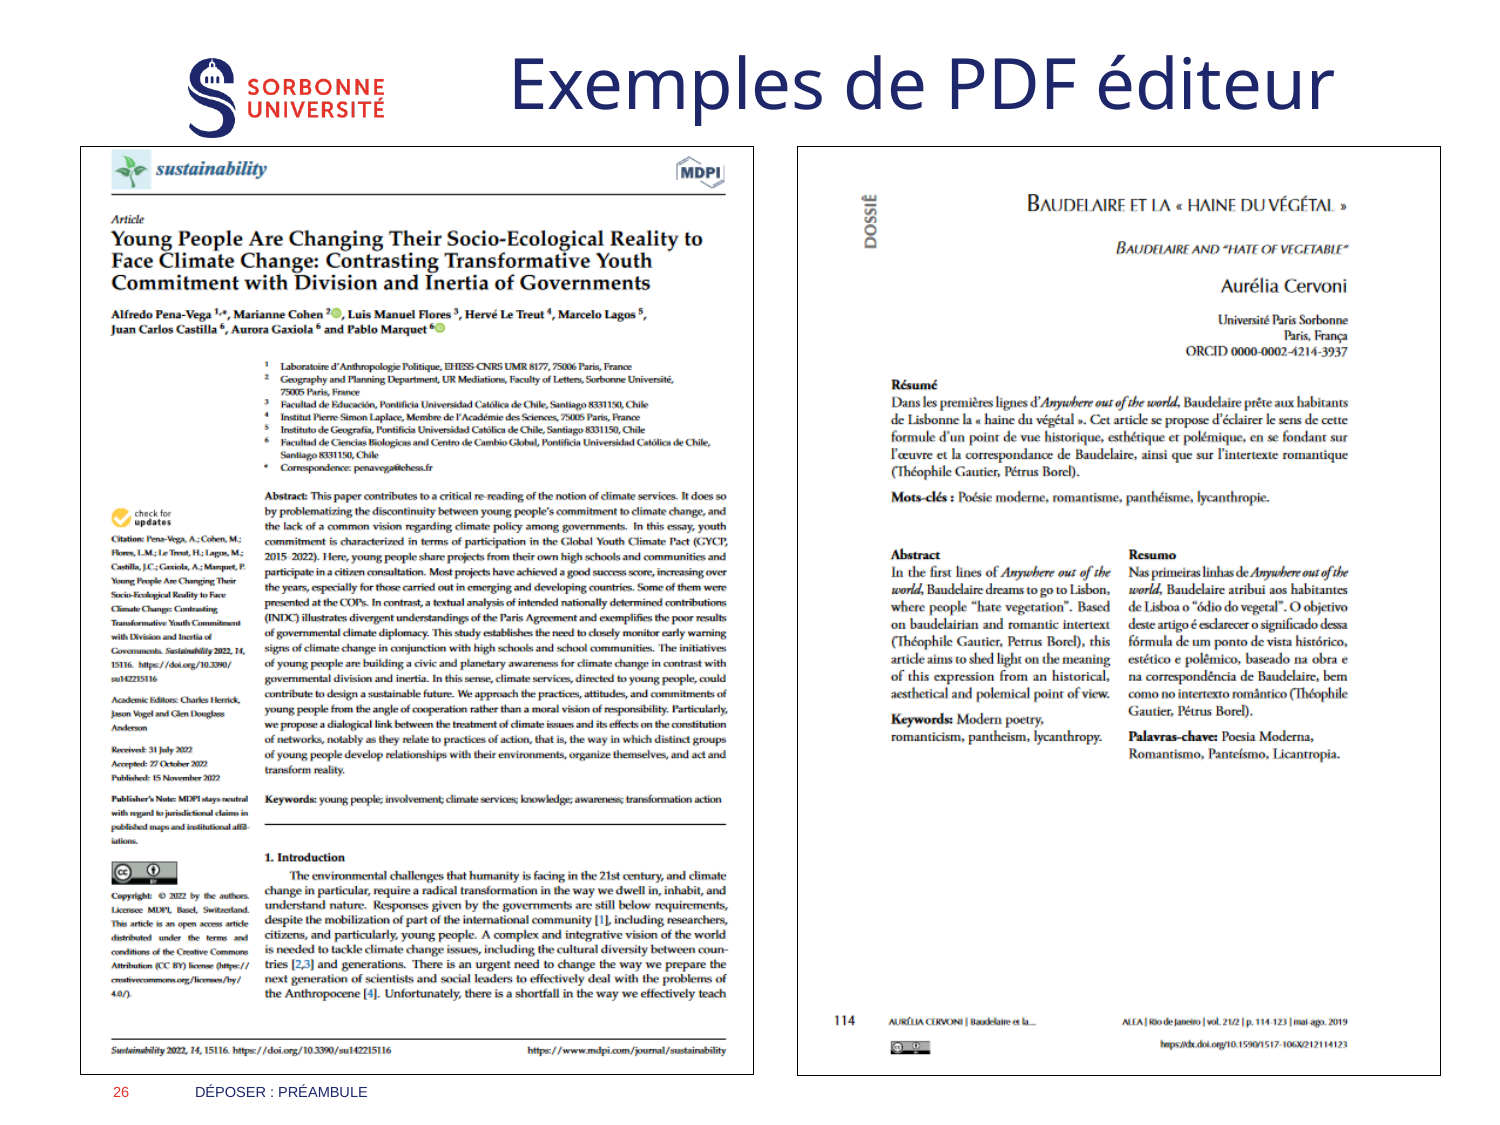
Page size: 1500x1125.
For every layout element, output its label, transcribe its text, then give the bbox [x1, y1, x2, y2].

picture [80, 146, 754, 1076]
picture [188, 58, 384, 138]
picture [796, 146, 1442, 1076]
text_box Exemples de PDF éditeur [493, 30, 1352, 131]
list Déposer : préambule [189, 1085, 544, 1101]
